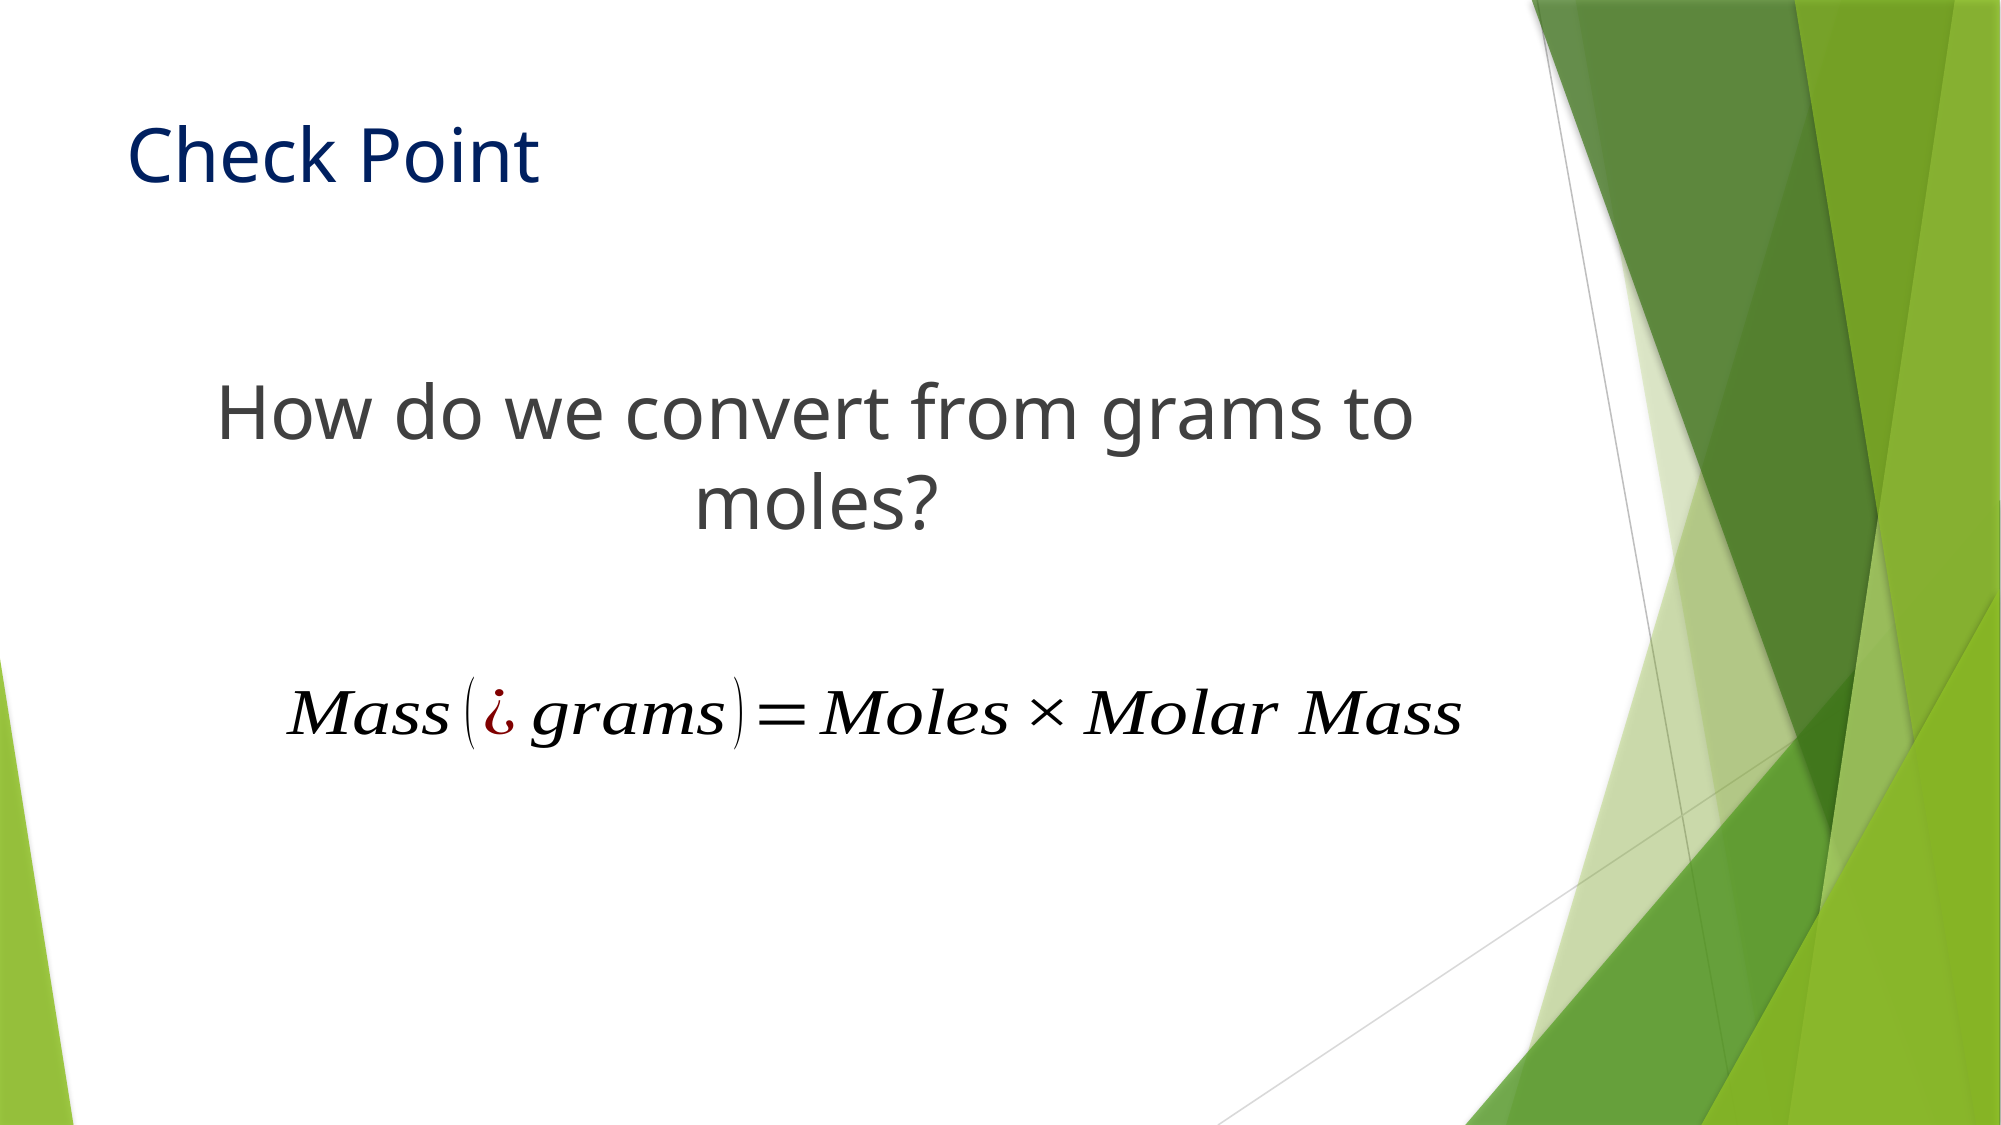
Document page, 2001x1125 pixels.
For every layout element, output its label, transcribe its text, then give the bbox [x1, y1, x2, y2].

title Check Point [111, 99, 1522, 317]
list How do we convert from grams to moles? [111, 356, 1522, 994]
